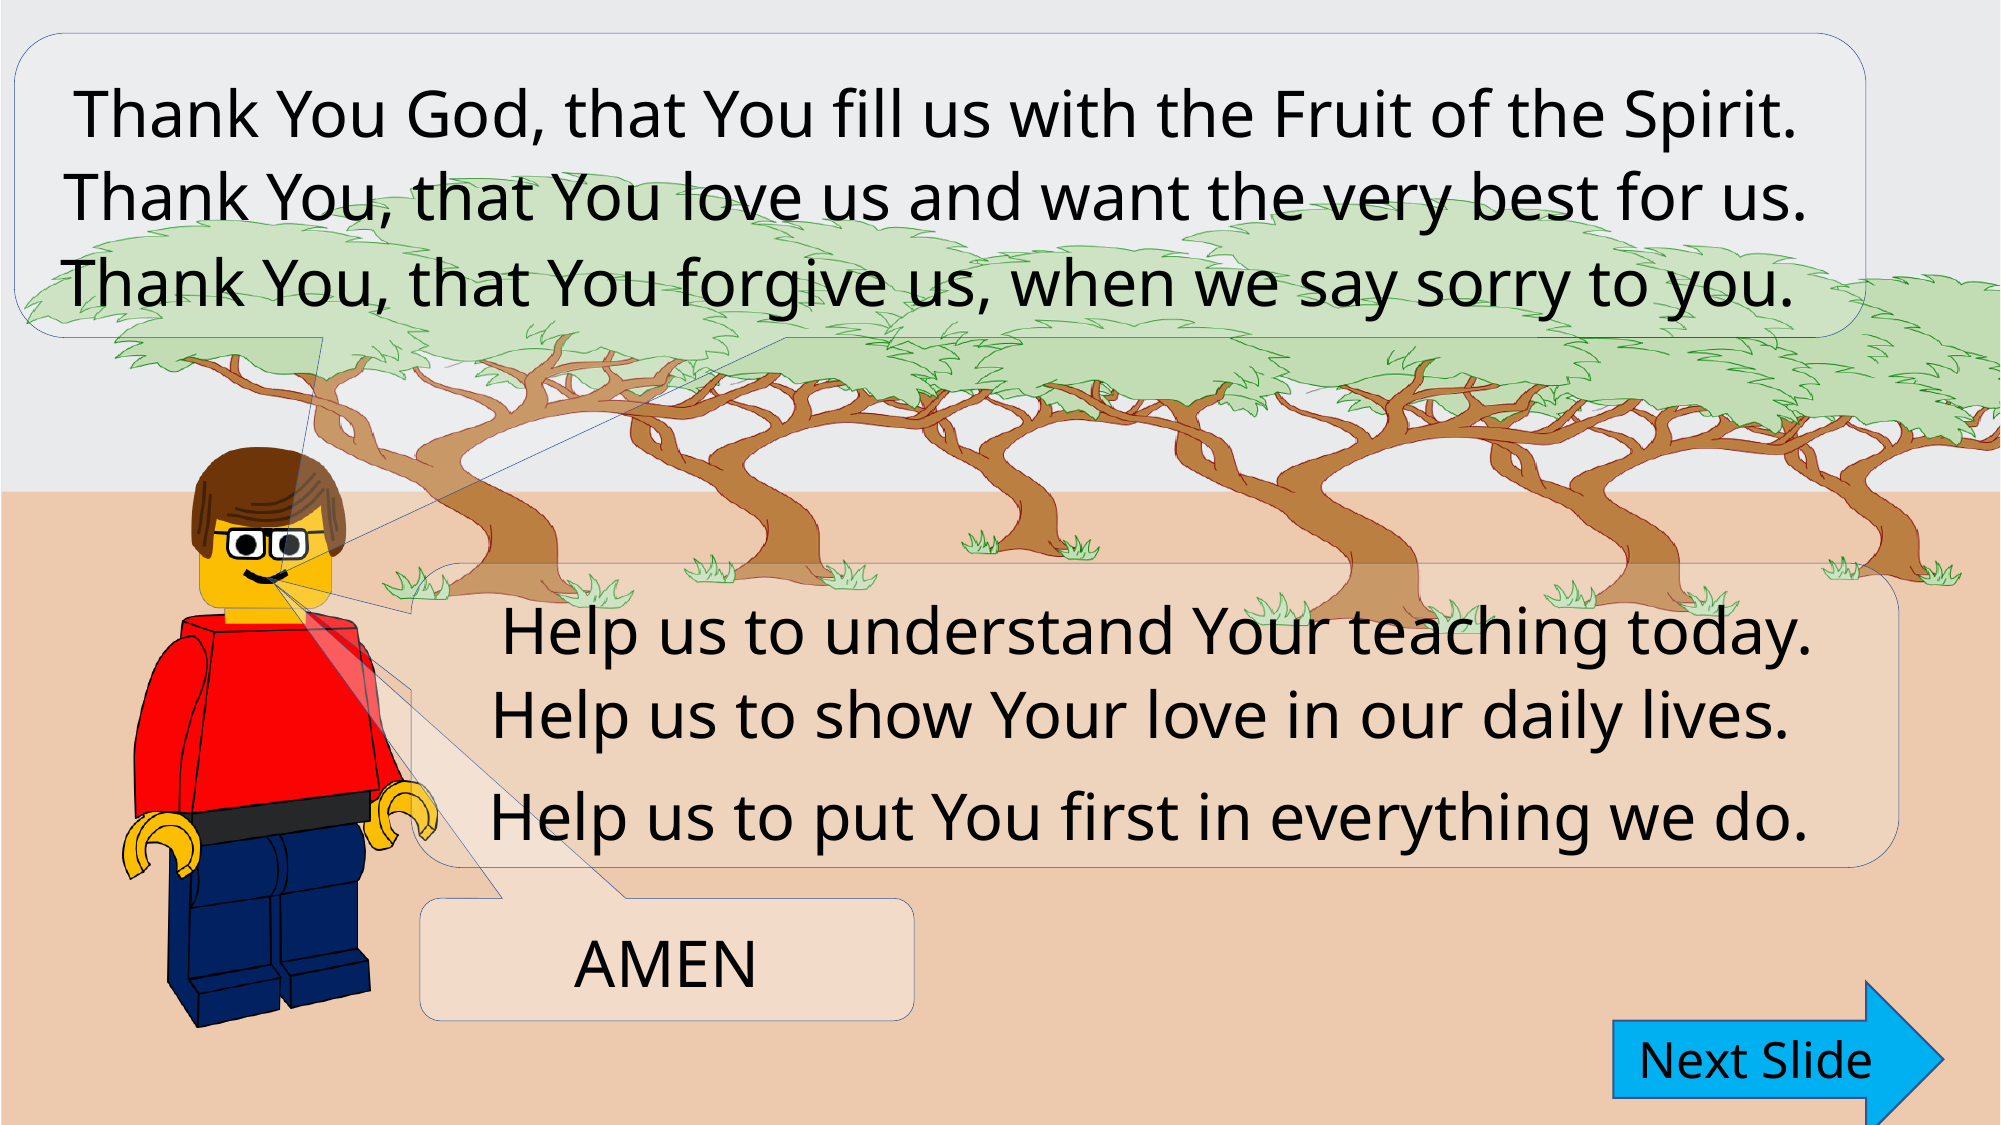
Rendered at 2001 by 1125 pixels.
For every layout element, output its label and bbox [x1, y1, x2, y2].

text_box [1613, 981, 1944, 1125]
text_box [0, 0, 2000, 1125]
text_box [419, 898, 915, 1021]
text_box [14, 33, 1866, 338]
text_box [411, 563, 1899, 868]
picture [122, 447, 438, 1028]
